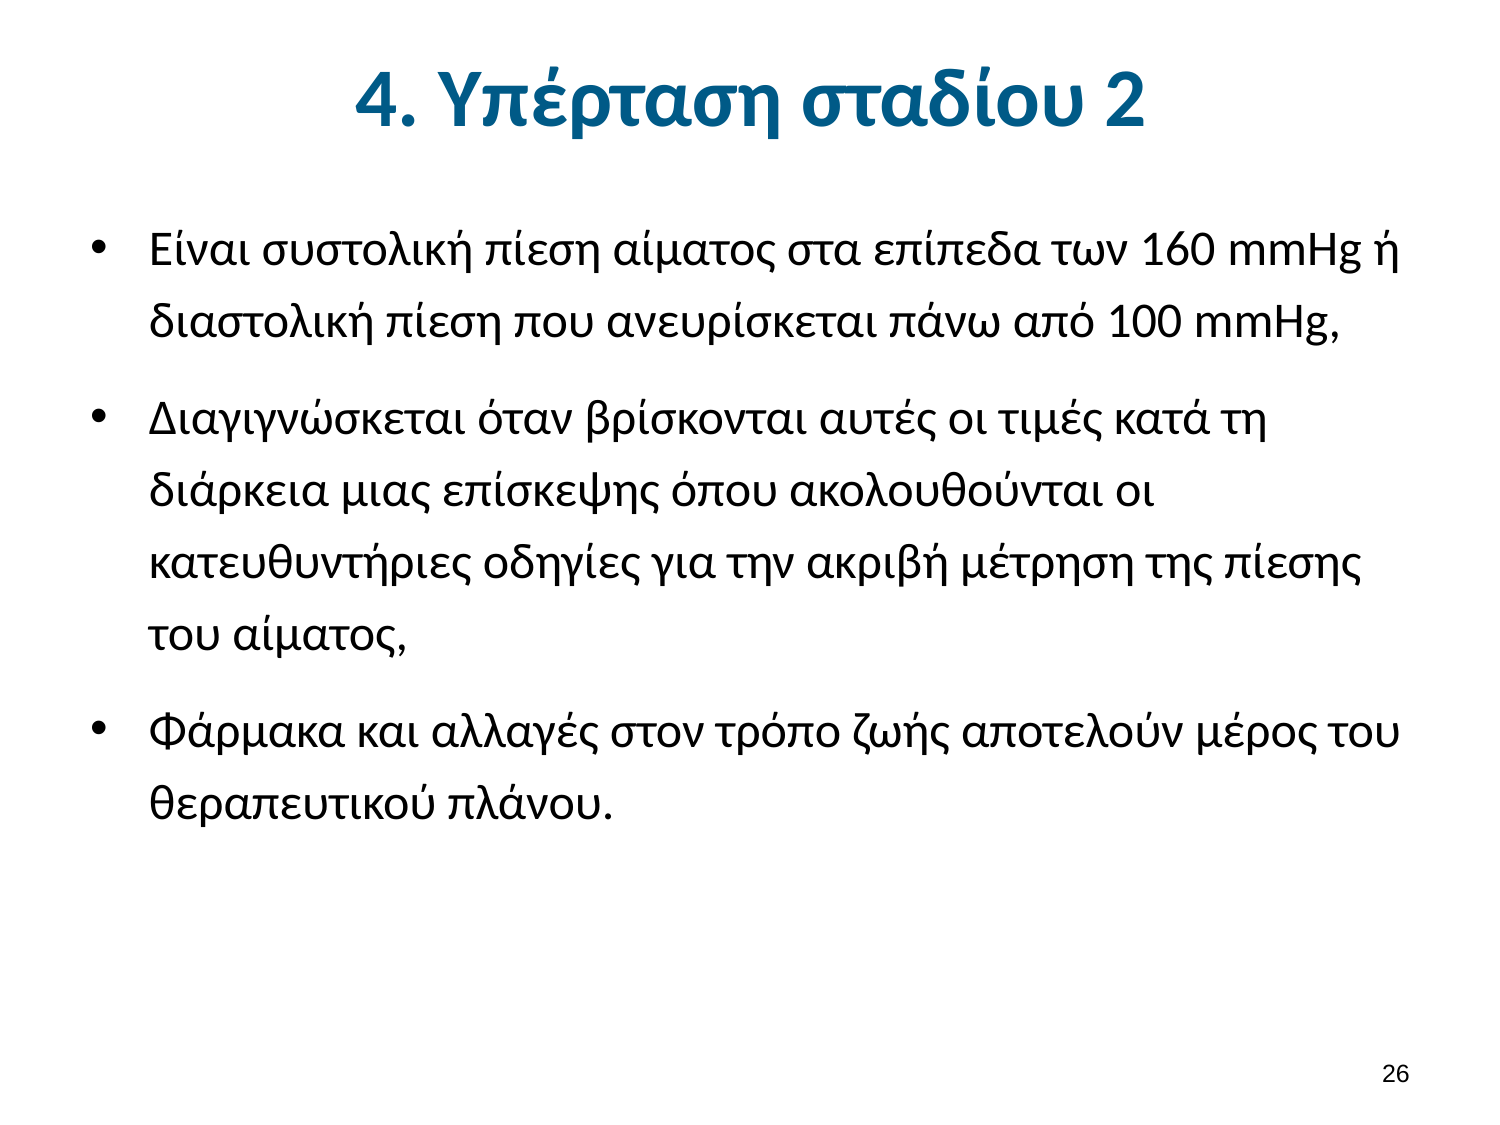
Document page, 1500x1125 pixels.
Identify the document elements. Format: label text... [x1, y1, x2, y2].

list Είναι συστολική πίεση αίματος στα επίπεδα των 160 mmHg ή διαστολική πίεση που ανευρίσκεται πάνω από 100 mmHg, Διαγιγνώσκεται όταν βρίσκονται αυτές οι τιμές κατά τη διάρκεια μιας επίσκεψης όπου ακολουθούνται οι κατευθυντήριες οδηγίες για την ακριβή μέτρηση της πίεσης του αίματος, Φάρμακα και αλλαγές στον τρόπο ζωής αποτελούν μέρος του θεραπευτικού πλάνου. [75, 196, 1425, 1024]
slide_number 25 [1074, 1042, 1425, 1103]
title 4. Υπέρταση σταδίου 2 [76, 19, 1427, 169]
